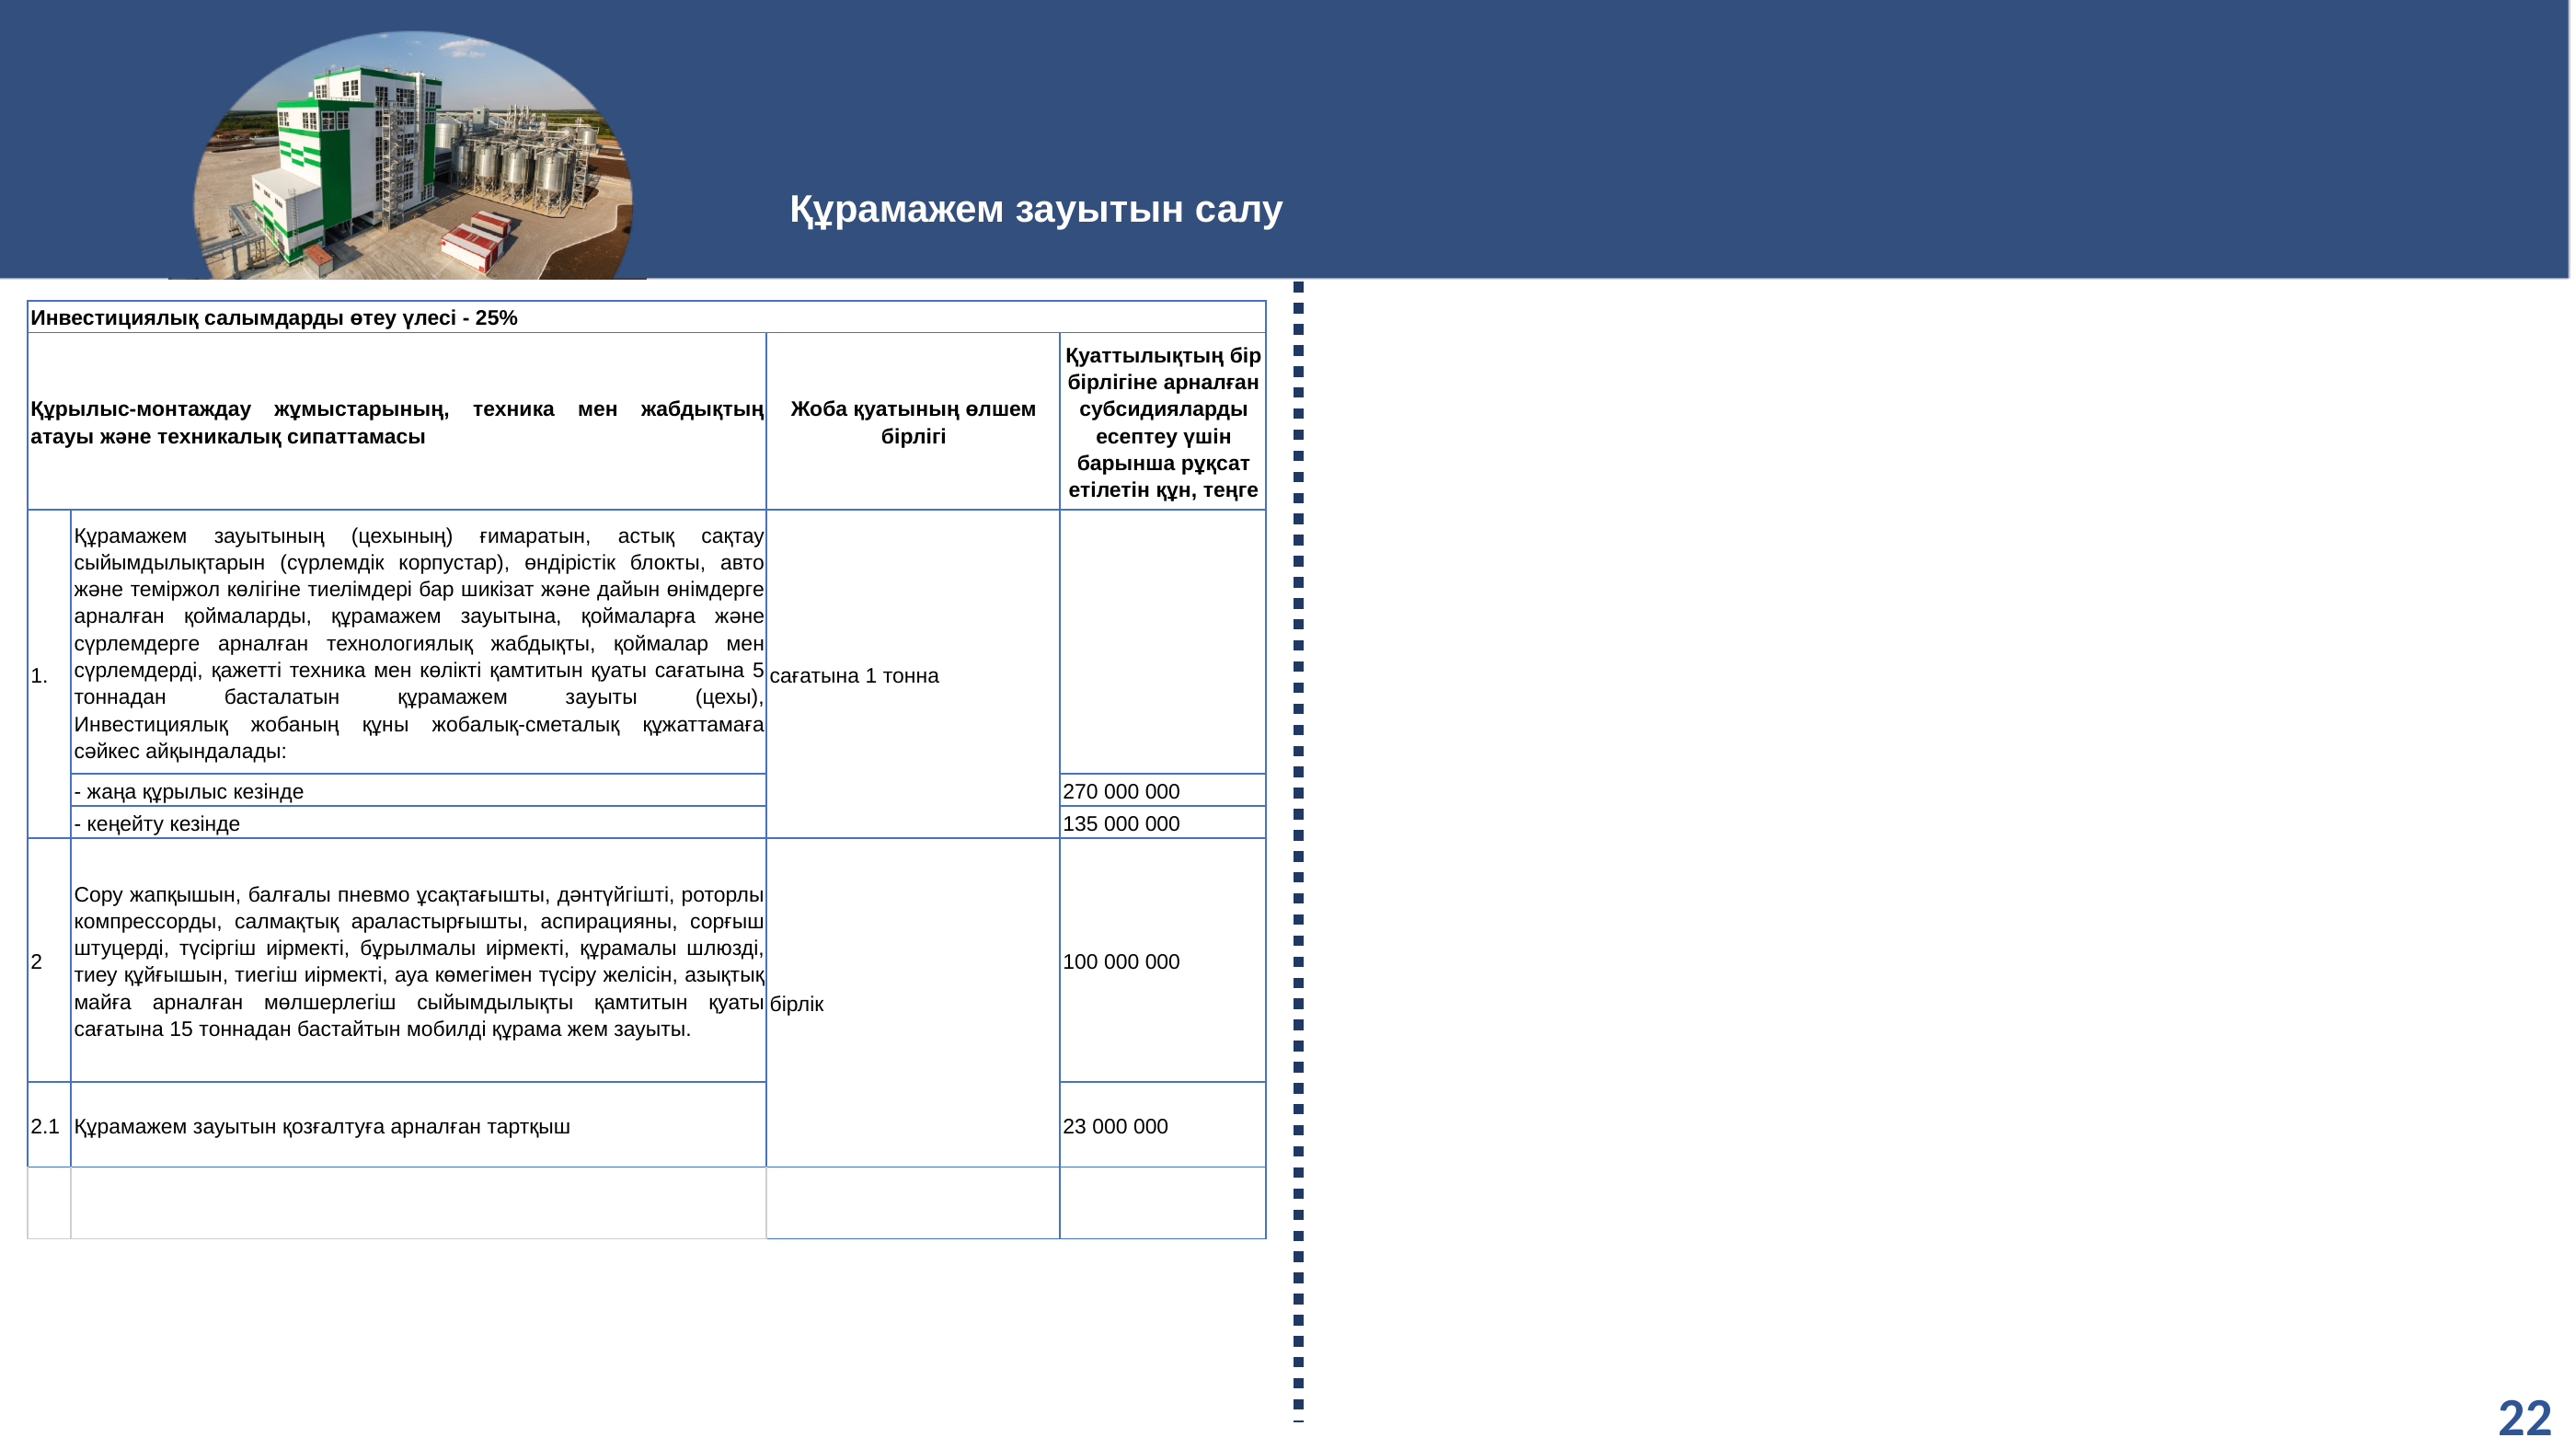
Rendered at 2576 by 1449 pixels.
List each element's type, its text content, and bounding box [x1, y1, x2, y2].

table_cell - кеңейту кезінде [72, 807, 765, 837]
table_cell Сору жапқышын, балғалы пневмо ұсақтағышты, дәнтүйгішті, роторлы компрессорды, салмақтық араластырғышты, аспирацияны, сорғыш штуцерді, түсіргіш иірмекті, бұрылмалы иірмекті, құрамалы шлюзді, тиеу құйғышын, тиегіш иірмекті, ауа көмегімен түсіру желісін, азықтық майға арналған мөлшерлегіш сыйымдылықты қамтитын қуаты сағатына 15 тоннадан бастайтын мобилді құрама жем зауыты. [72, 839, 765, 1081]
table_cell Құрылыс-монтаждау жұмыстарының, техника мен жабдықтың атауы және техникалық сипаттамасы [29, 333, 765, 509]
table_cell Құрамажем зауытының (цехының) ғимаратын, астық сақтау сыйымдылықтарын (сүрлемдік корпустар), өндірістік блокты, авто және теміржол көлігіне тиелімдері бар шикізат және дайын өнімдерге арналған қоймаларды, құрамажем зауытына, қоймаларға және сүрлемдерге арналған технологиялық жабдықты, қоймалар мен сүрлемдерді, қажетті техника мен көлікті қамтитын қуаты сағатына 5 тоннадан басталатын құрамажем зауыты (цехы), Инвестициялық жобаның құны жобалық-сметалық құжаттамаға сәйкес айқындалады: [72, 511, 765, 773]
picture [0, 0, 2570, 280]
table_cell 23 000 000 [1061, 1083, 1265, 1167]
table_cell 100 000 000 [1061, 839, 1265, 1081]
table_cell Жоба қуатының өлшем бірлігі [767, 333, 1059, 509]
table_cell 1. [29, 511, 70, 837]
table_header Инвестициялық салымдарды өтеу үлесі - 25% [29, 302, 1265, 332]
table_cell [1061, 1167, 1265, 1238]
table_cell бірлік [767, 839, 1059, 1167]
table_cell 270 000 000 [1061, 775, 1265, 805]
table_cell 2.1 [29, 1083, 70, 1167]
table_cell [1061, 511, 1265, 773]
table_cell 2 [29, 839, 70, 1081]
table_cell сағатына 1 тонна [767, 511, 1059, 837]
table_cell 135 000 000 [1061, 807, 1265, 837]
text_box 22 [2483, 1375, 2567, 1449]
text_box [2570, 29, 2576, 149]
table_cell [72, 1167, 765, 1238]
table_cell - жаңа құрылыс кезінде [72, 775, 765, 805]
table_cell [767, 1167, 1059, 1238]
table_cell Қуаттылықтың бір бірлігіне арналған субсидияларды есептеу үшін барынша рұқсат етілетін құн, теңге [1061, 333, 1265, 509]
table_cell Құрамажем зауытын қозғалтуға арналған тартқыш [72, 1083, 765, 1167]
table_cell [29, 1167, 70, 1238]
